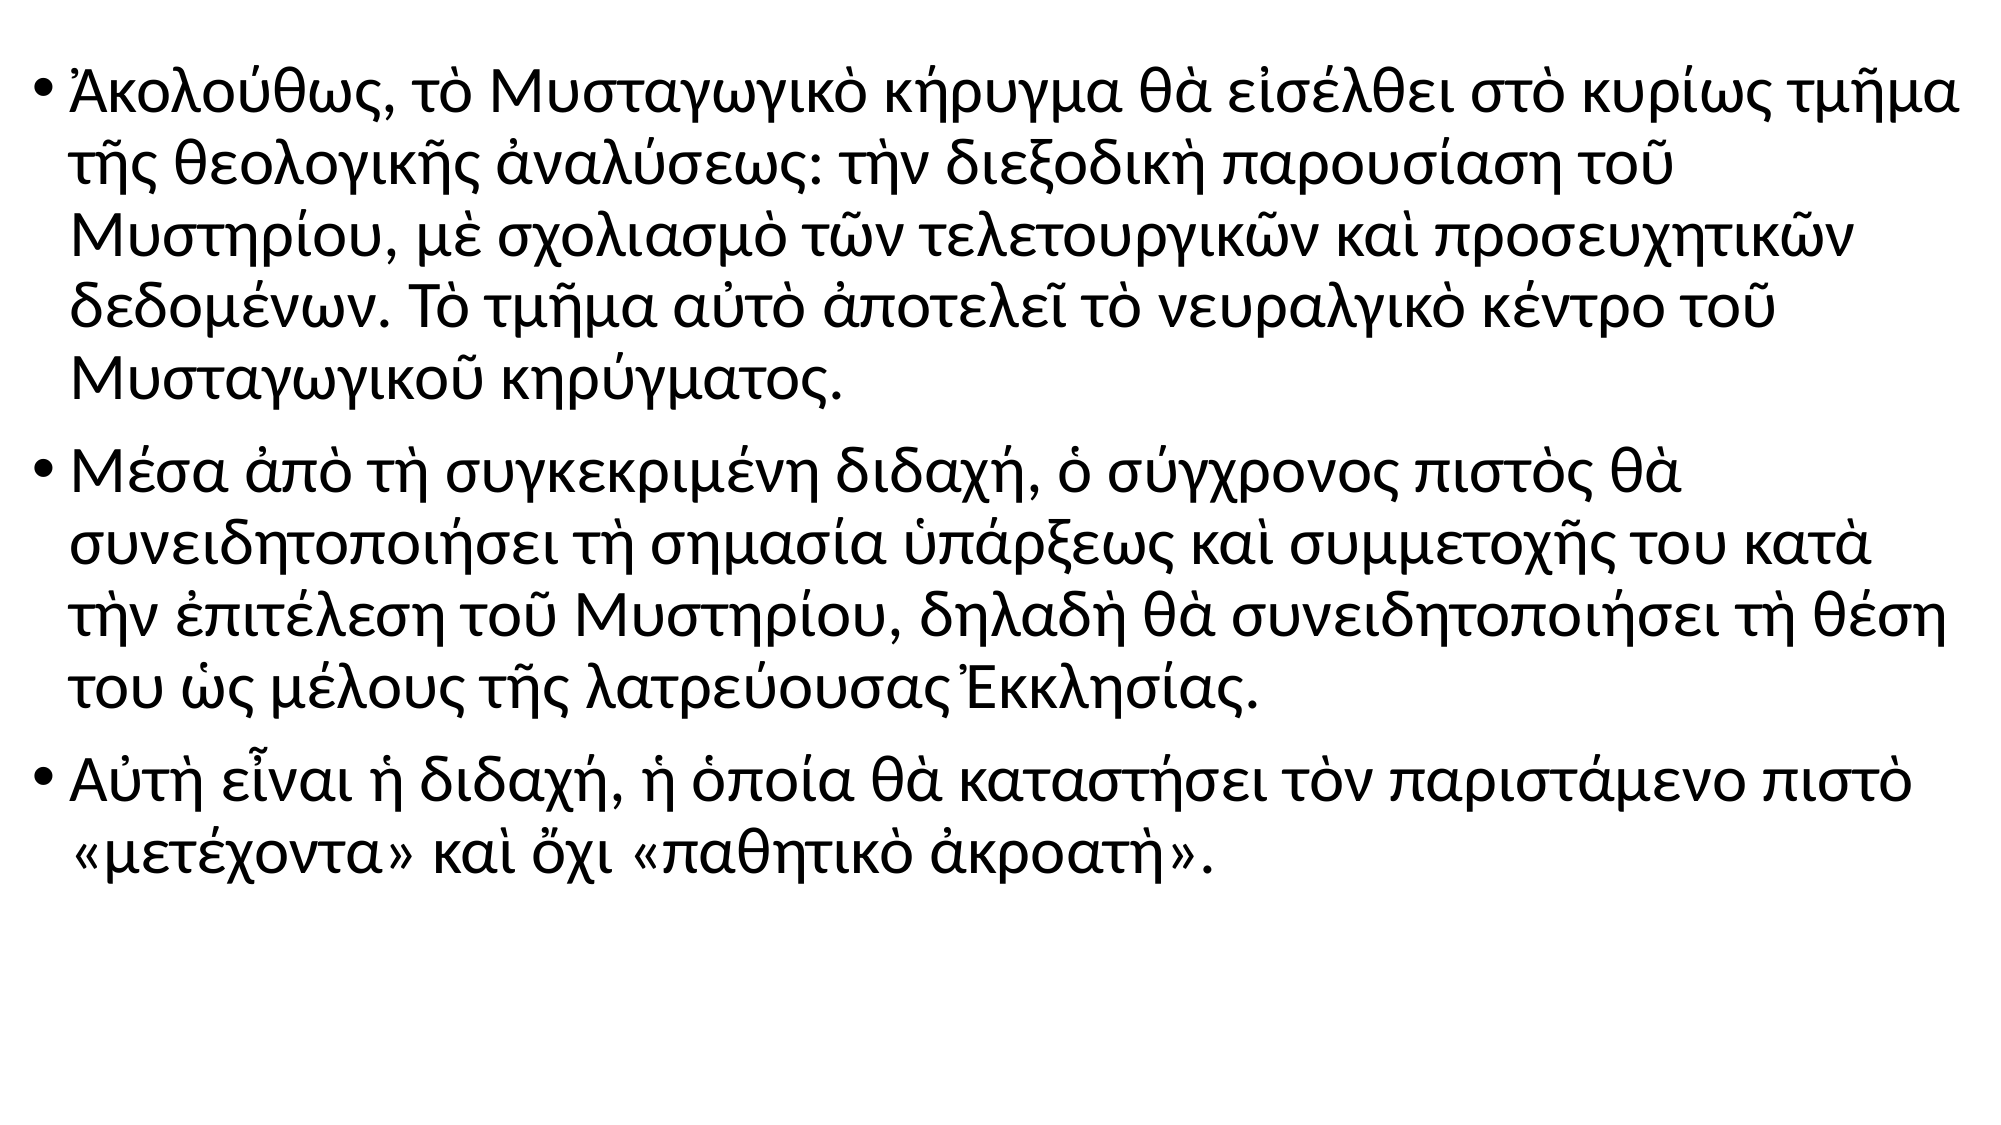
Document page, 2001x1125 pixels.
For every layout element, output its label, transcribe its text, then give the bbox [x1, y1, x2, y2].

list Ἀκολούθως, τὸ Μυσταγωγικὸ κήρυγμα θὰ εἰσέλθει στὸ κυρίως τμῆμα τῆς θεολογικῆς ἀναλύσεως: τὴν διεξοδικὴ παρουσίαση τοῦ Μυστηρίου, μὲ σχολιασμὸ τῶν τελετουργικῶν καὶ προσευχητικῶν δεδομένων. Τὸ τμῆμα αὐτὸ ἀποτελεῖ τὸ νευραλγικὸ κέντρο τοῦ Μυσταγωγικοῦ κηρύγματος. Μέσα ἀπὸ τὴ συγκεκριμένη διδαχή, ὁ σύγχρονος πιστὸς θὰ συνειδητοποιήσει τὴ σημασία ὑπάρξεως καὶ συμμετοχῆς του κατὰ τὴν ἐπιτέλεση τοῦ Μυστηρίου, δηλαδὴ θὰ συνειδητοποιήσει τὴ θέση του ὡς μέλους τῆς λατρεύουσας Ἐκκλησίας. Αὐτὴ εἶναι ἡ διδαχή, ἡ ὁποία θὰ καταστήσει τὸν παριστάμενο πιστὸ «μετέχοντα» καὶ ὄχι «παθητικὸ ἀκροατὴ». [16, 47, 1977, 1114]
